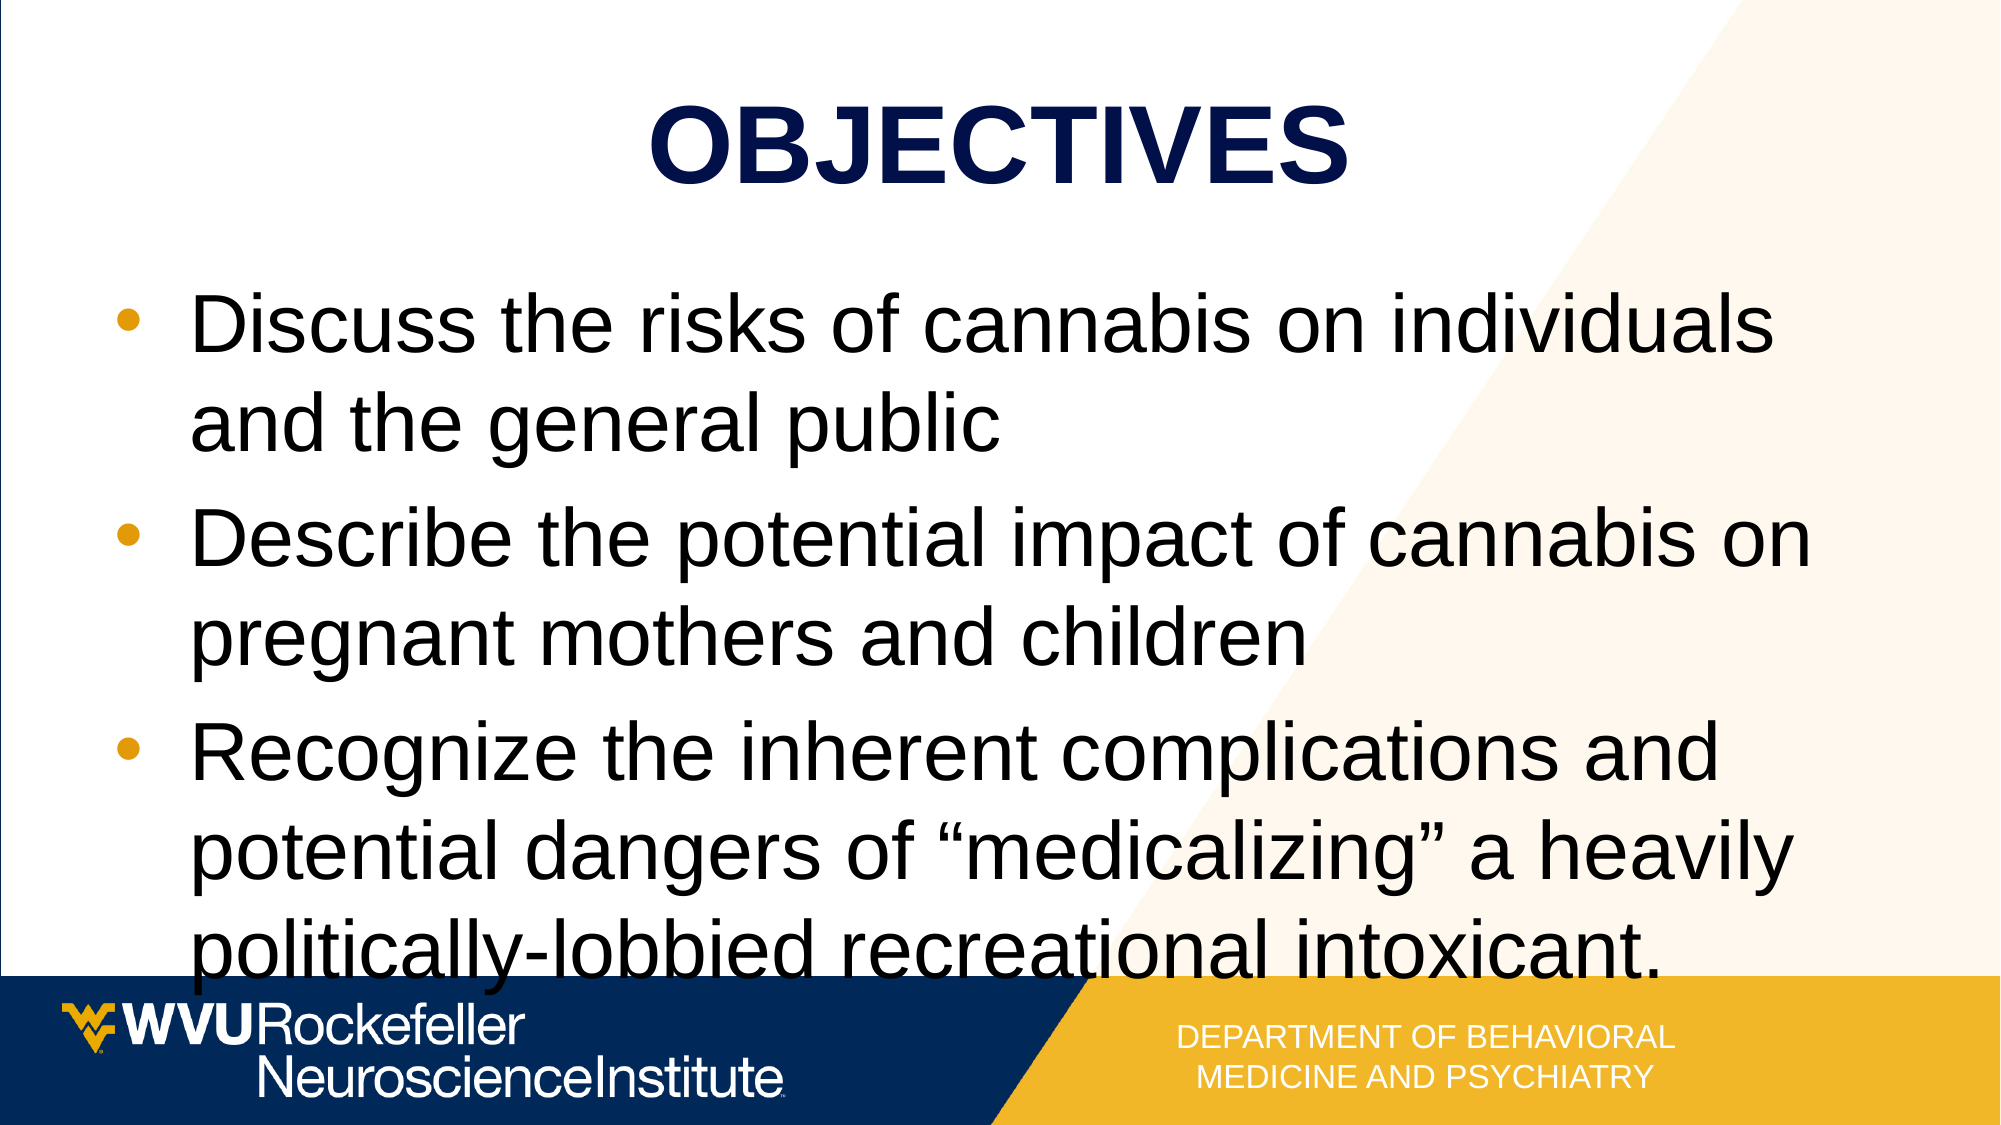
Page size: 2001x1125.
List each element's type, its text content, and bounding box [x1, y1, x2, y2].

title OBJECTIVES [99, 45, 1900, 233]
footer DEPARTMENT OF BEHAVIORAL MEDICINE AND PSYCHIATRY [1100, 1025, 1752, 1085]
picture [0, 0, 2001, 1125]
list Discuss the risks of cannabis on individuals and the general public Describe the potential impact of cannabis on pregnant mothers and children Recognize the inherent complications and potential dangers of “medicalizing” a heavily politically-lobbied recreational intoxicant. [99, 262, 1900, 1005]
